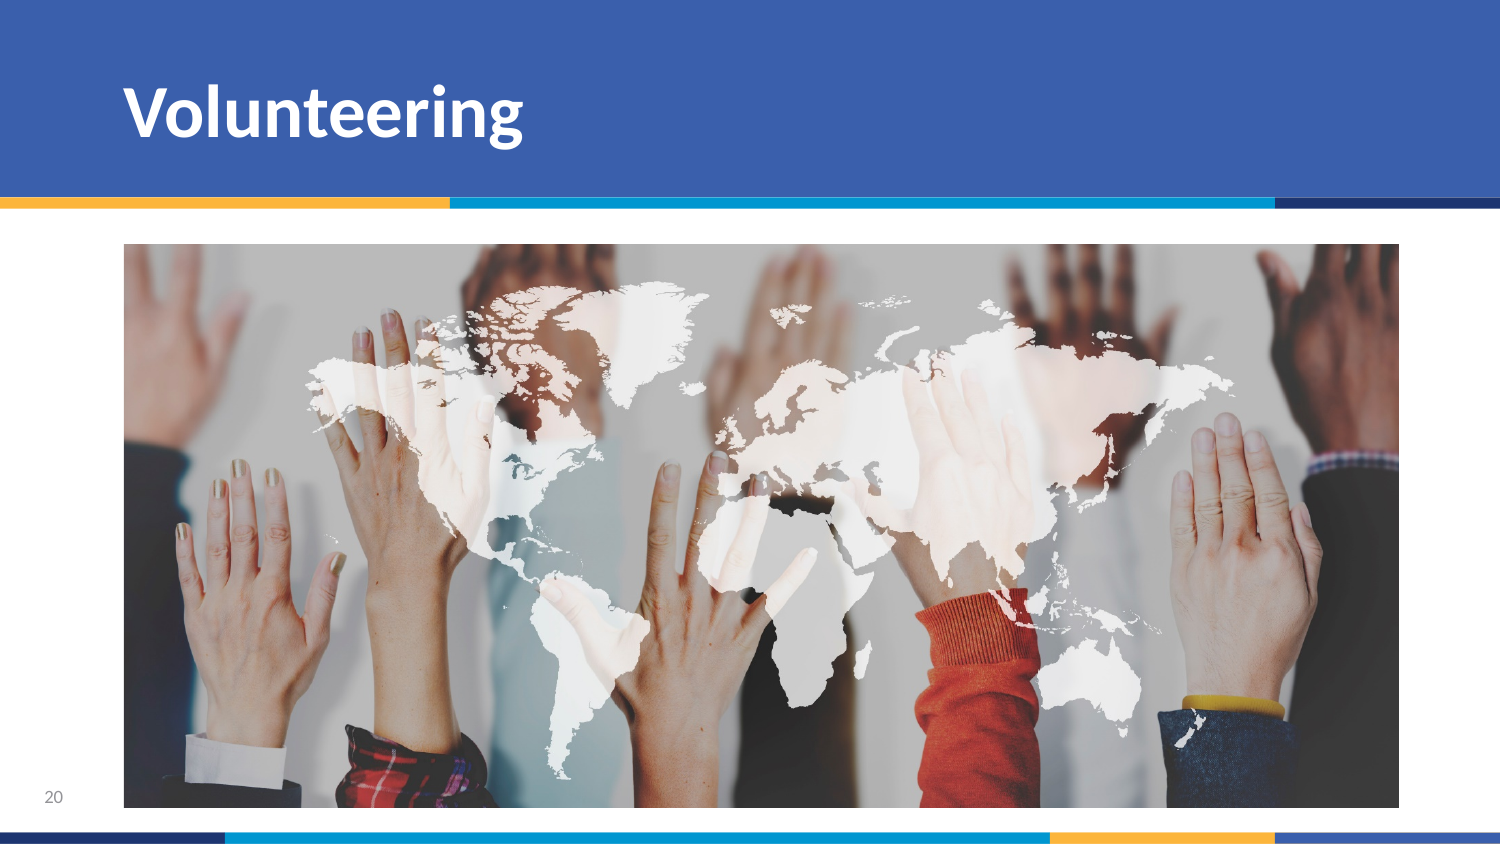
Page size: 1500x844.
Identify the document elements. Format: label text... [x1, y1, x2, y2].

picture [123, 244, 1400, 808]
slide_number 20 [29, 773, 99, 819]
title Volunteering [123, 62, 1399, 176]
